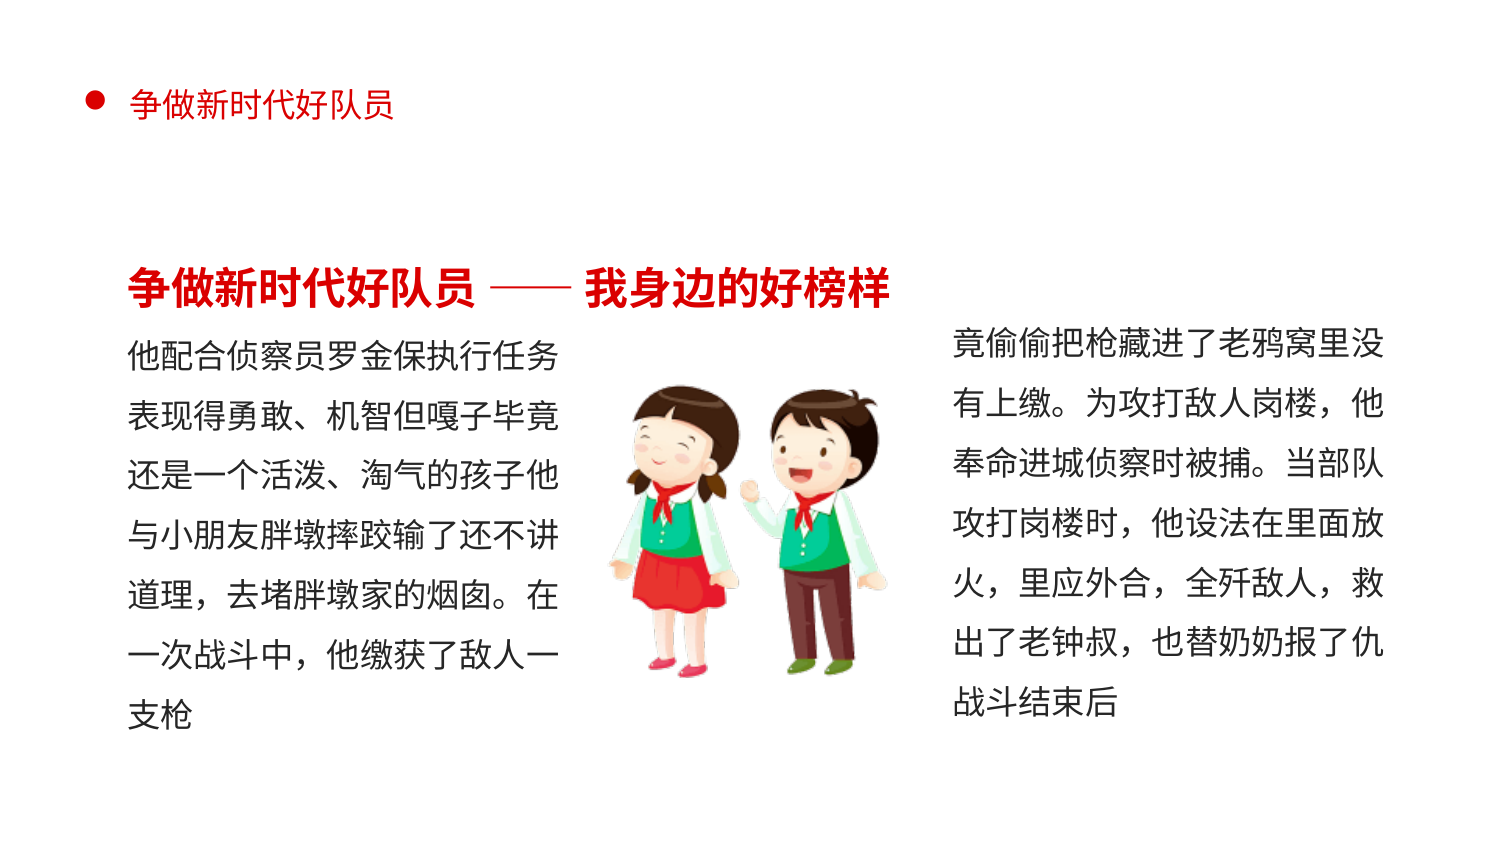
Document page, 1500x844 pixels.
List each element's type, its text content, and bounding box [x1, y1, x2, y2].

text_box 竟偷偷把枪藏进了老鸦窝里没有上缴。为攻打敌人岗楼，他奉命进城侦察时被捕。当部队攻打岗楼时，他设法在里面放火，里应外合，全歼敌人，救出了老钟叔，也替奶奶报了仇战斗结束后 [937, 295, 1425, 729]
picture [568, 346, 931, 692]
text_box 争做新时代好队员 —— 我身边的好榜样 [112, 227, 1025, 321]
text_box 他配合侦察员罗金保执行任务表现得勇敢、机智但嘎子毕竟还是一个活泼、淘气的孩子他与小朋友胖墩摔跤输了还不讲道理，去堵胖墩家的烟囱。在一次战斗中，他缴获了敌人一支枪 [112, 321, 600, 742]
